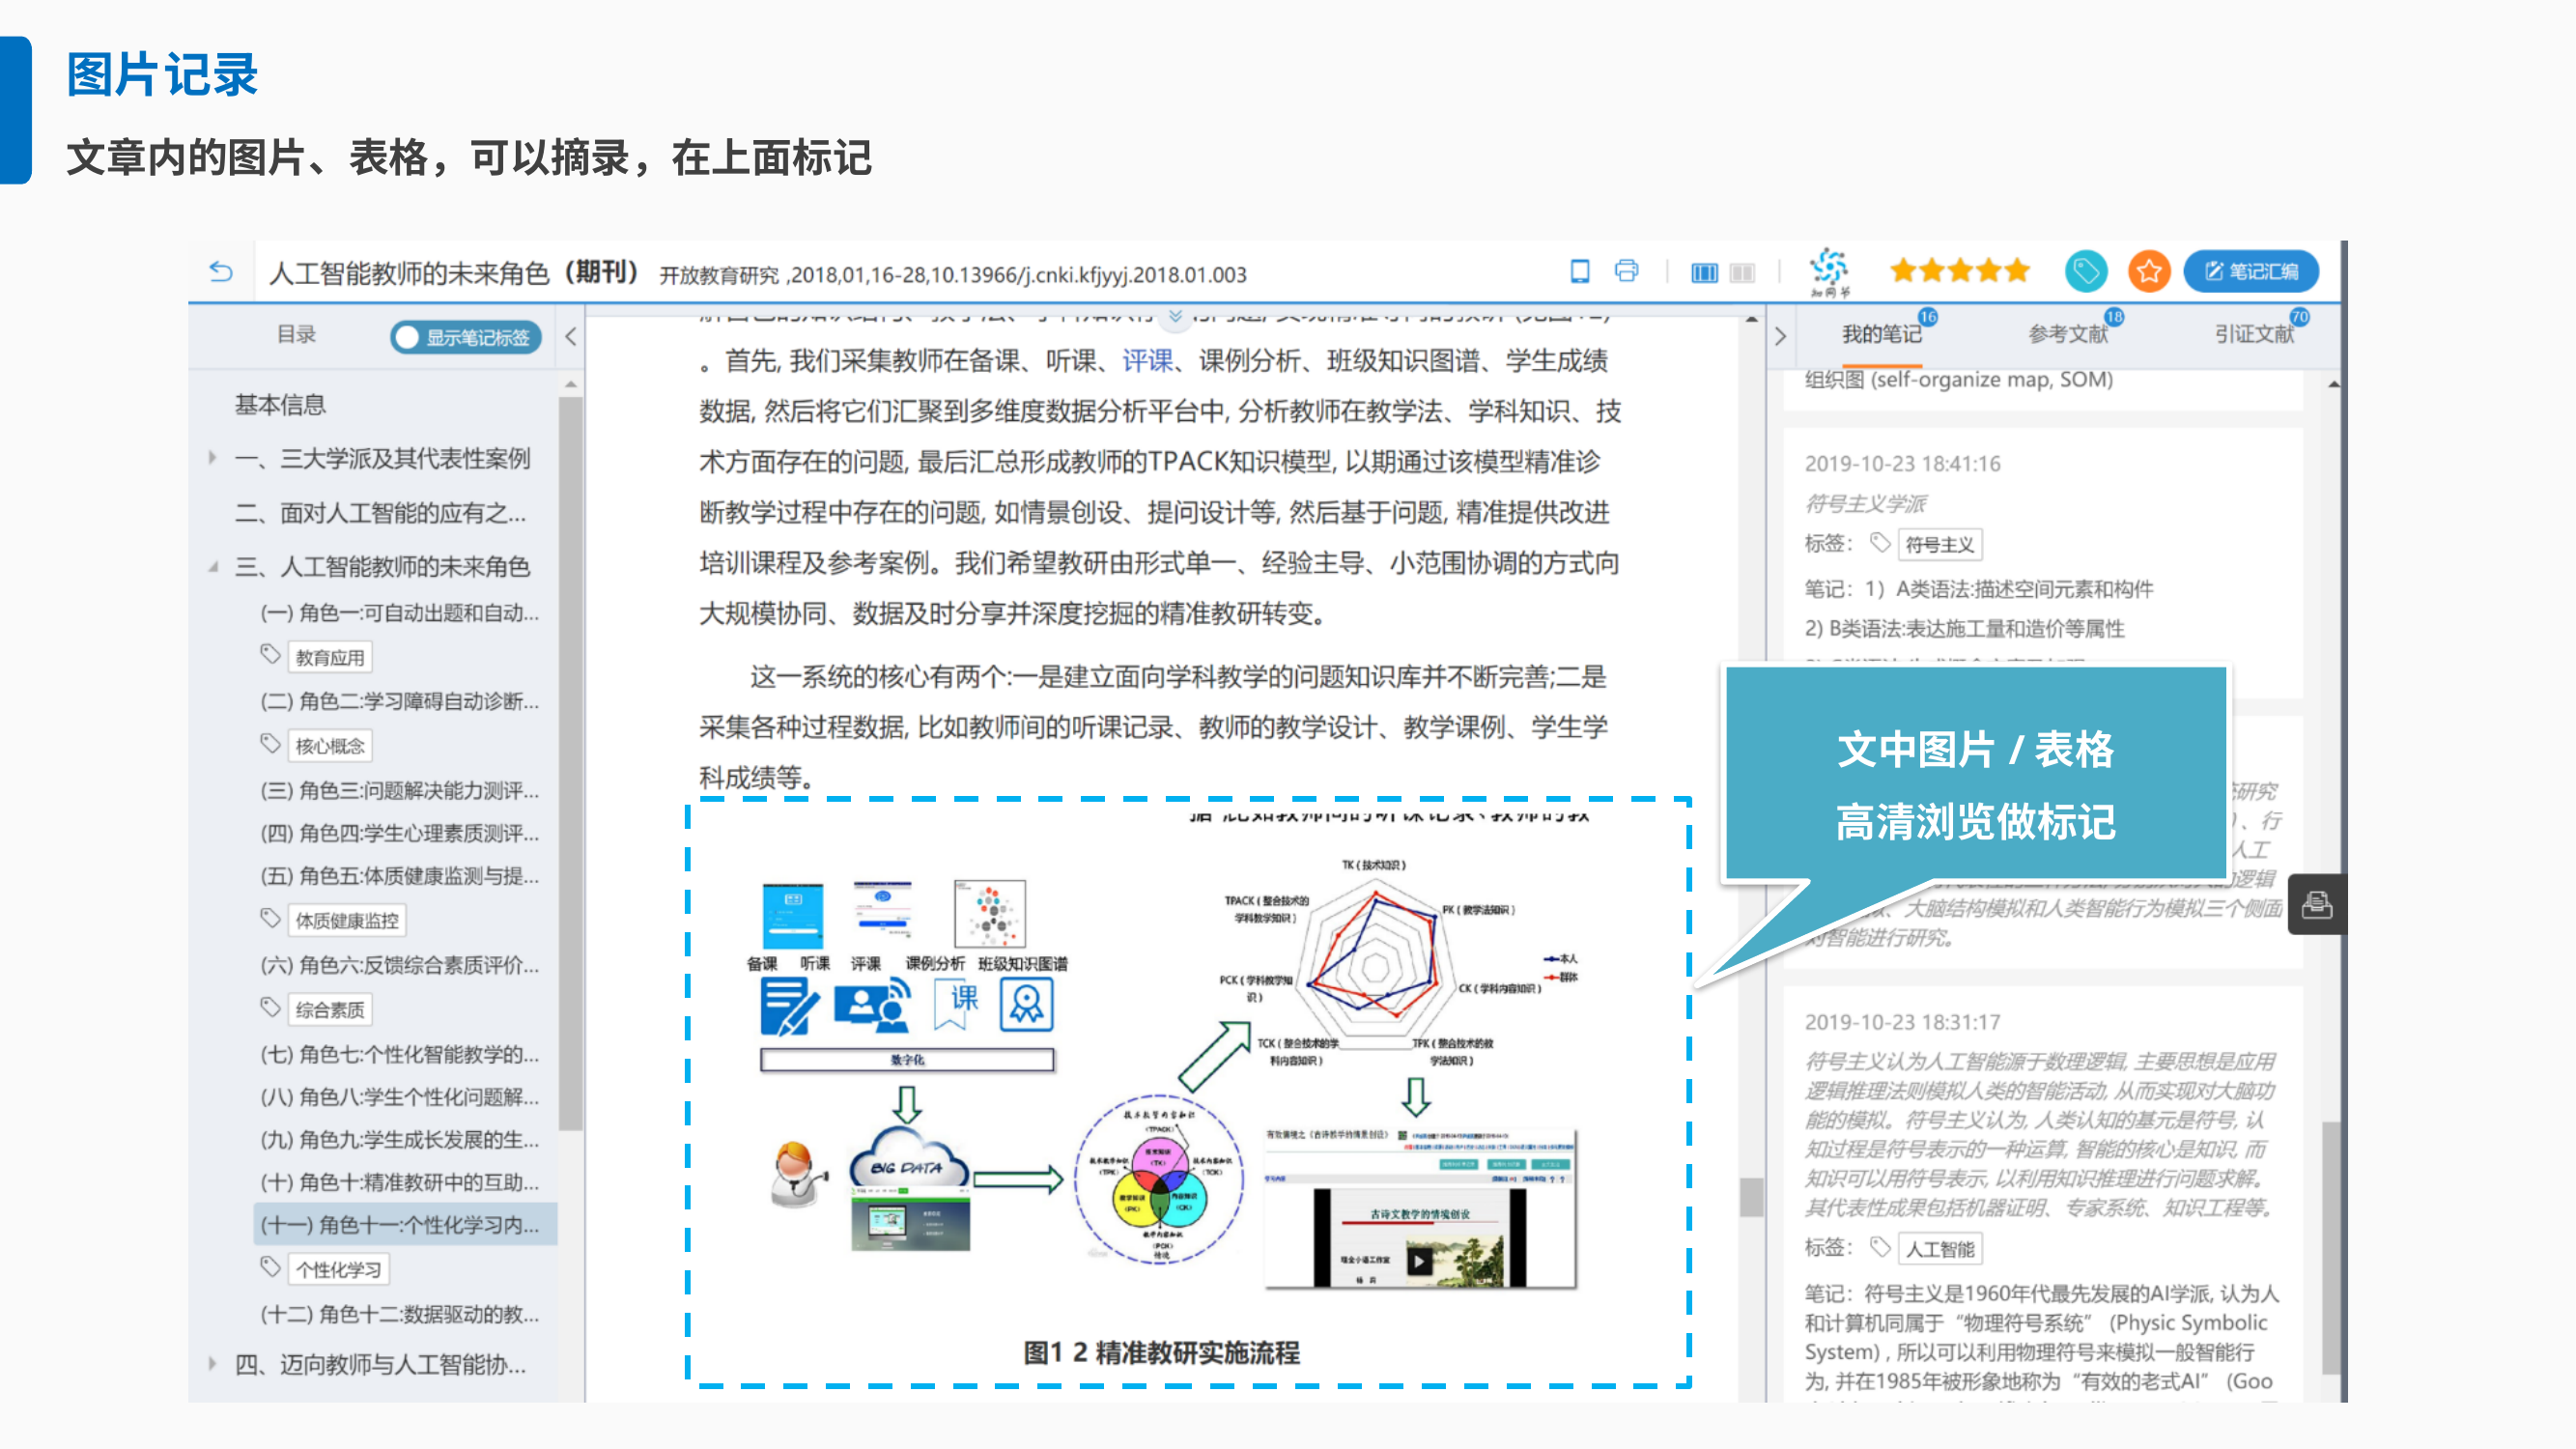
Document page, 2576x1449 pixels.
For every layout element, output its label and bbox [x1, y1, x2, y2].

text_box [0, 36, 1316, 185]
picture [188, 241, 2348, 1403]
